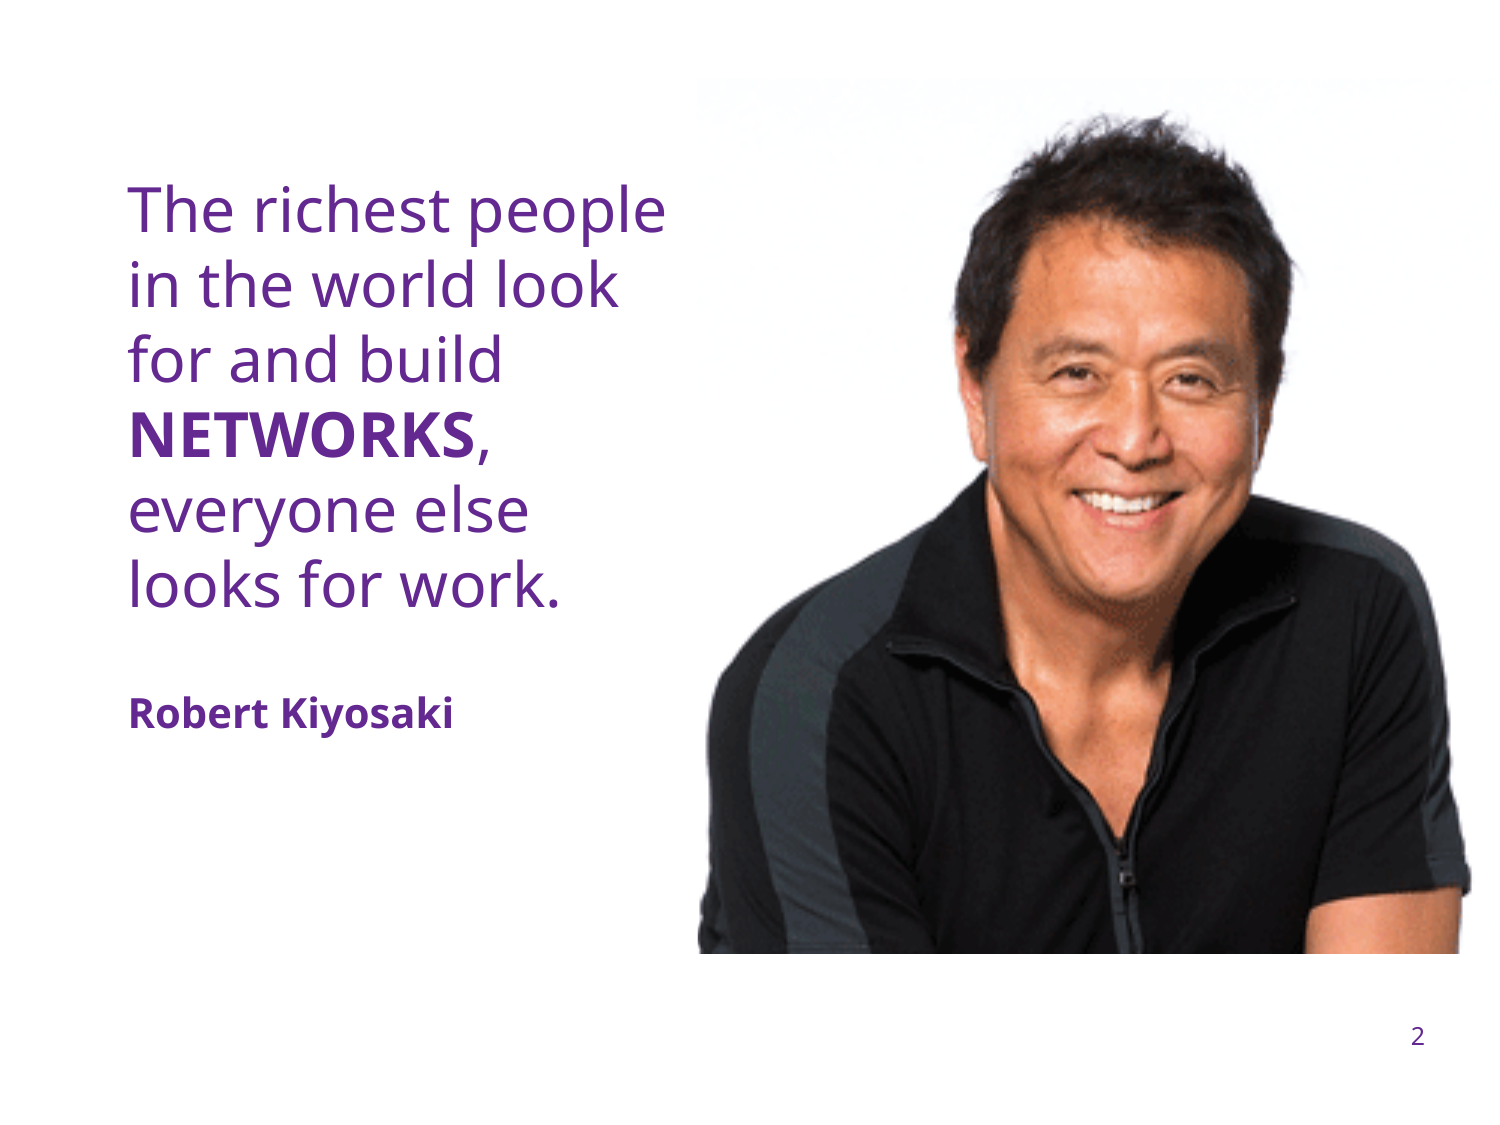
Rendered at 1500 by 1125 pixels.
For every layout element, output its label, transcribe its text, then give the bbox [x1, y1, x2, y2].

slide_number 2 [1350, 1017, 1425, 1055]
text_box The richest people in the world look for and build NETWORKS, everyone else looks for work. Robert Kiyosaki [112, 125, 698, 960]
picture [697, 79, 1500, 954]
